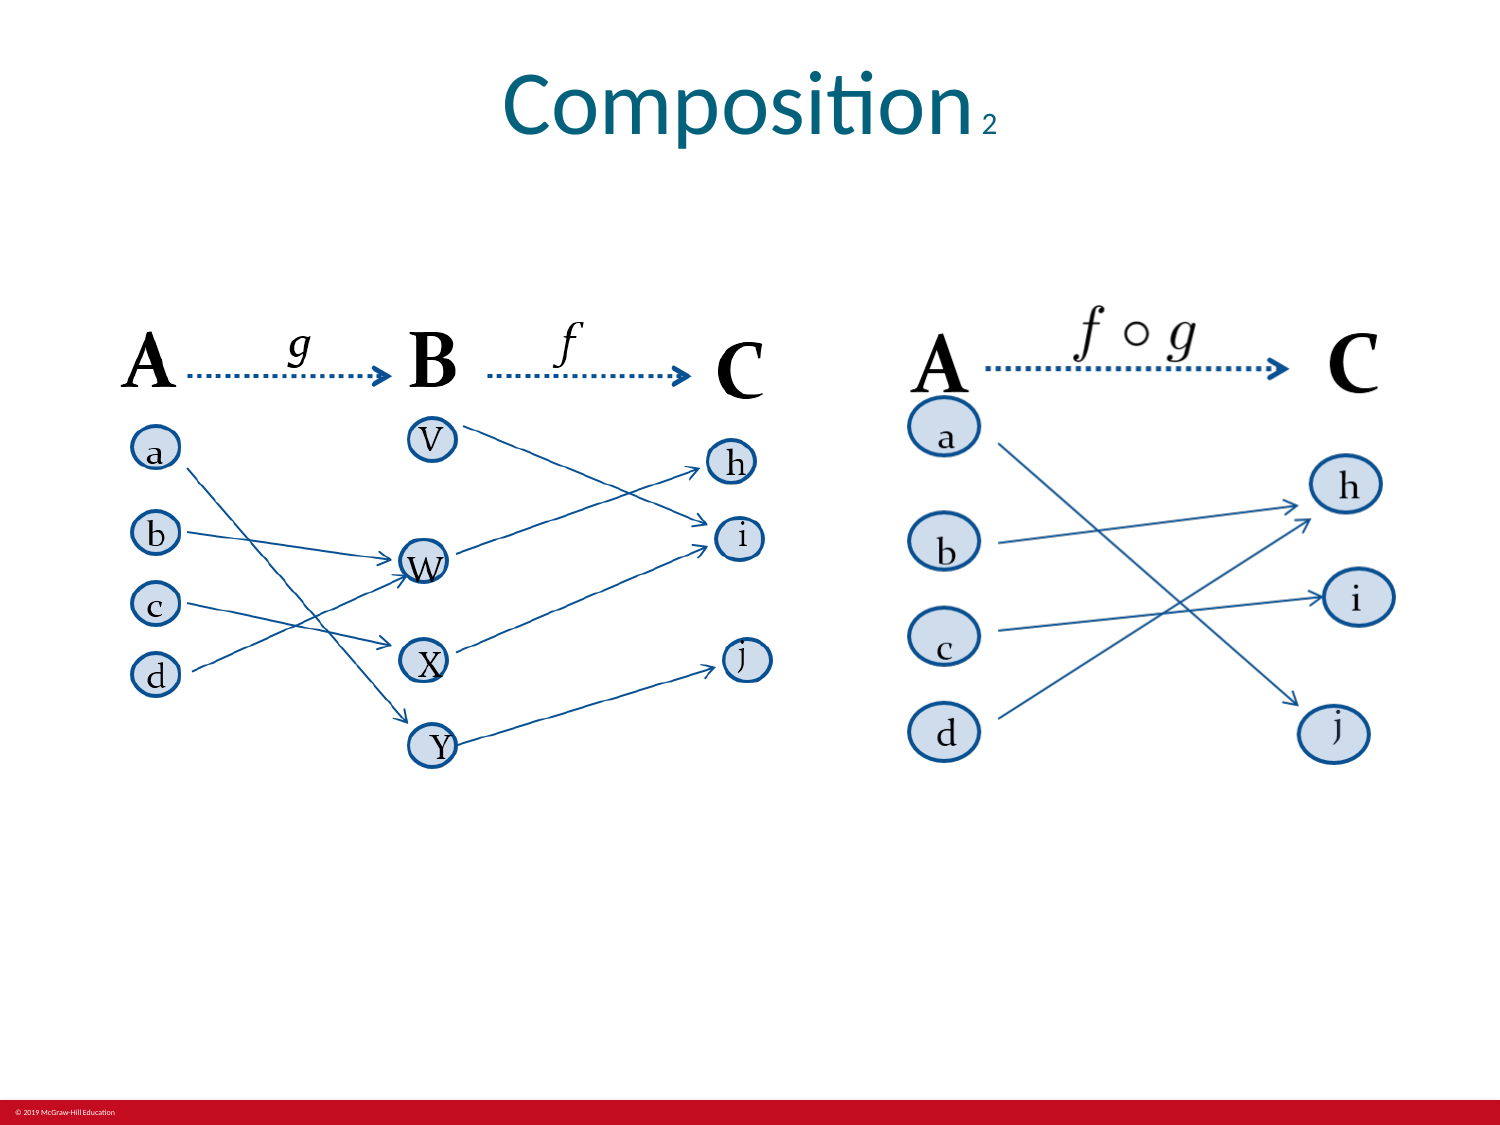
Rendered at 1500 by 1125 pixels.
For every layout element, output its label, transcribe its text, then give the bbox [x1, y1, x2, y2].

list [862, 287, 1431, 779]
title Composition 2 [0, 0, 1500, 195]
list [74, 287, 813, 790]
